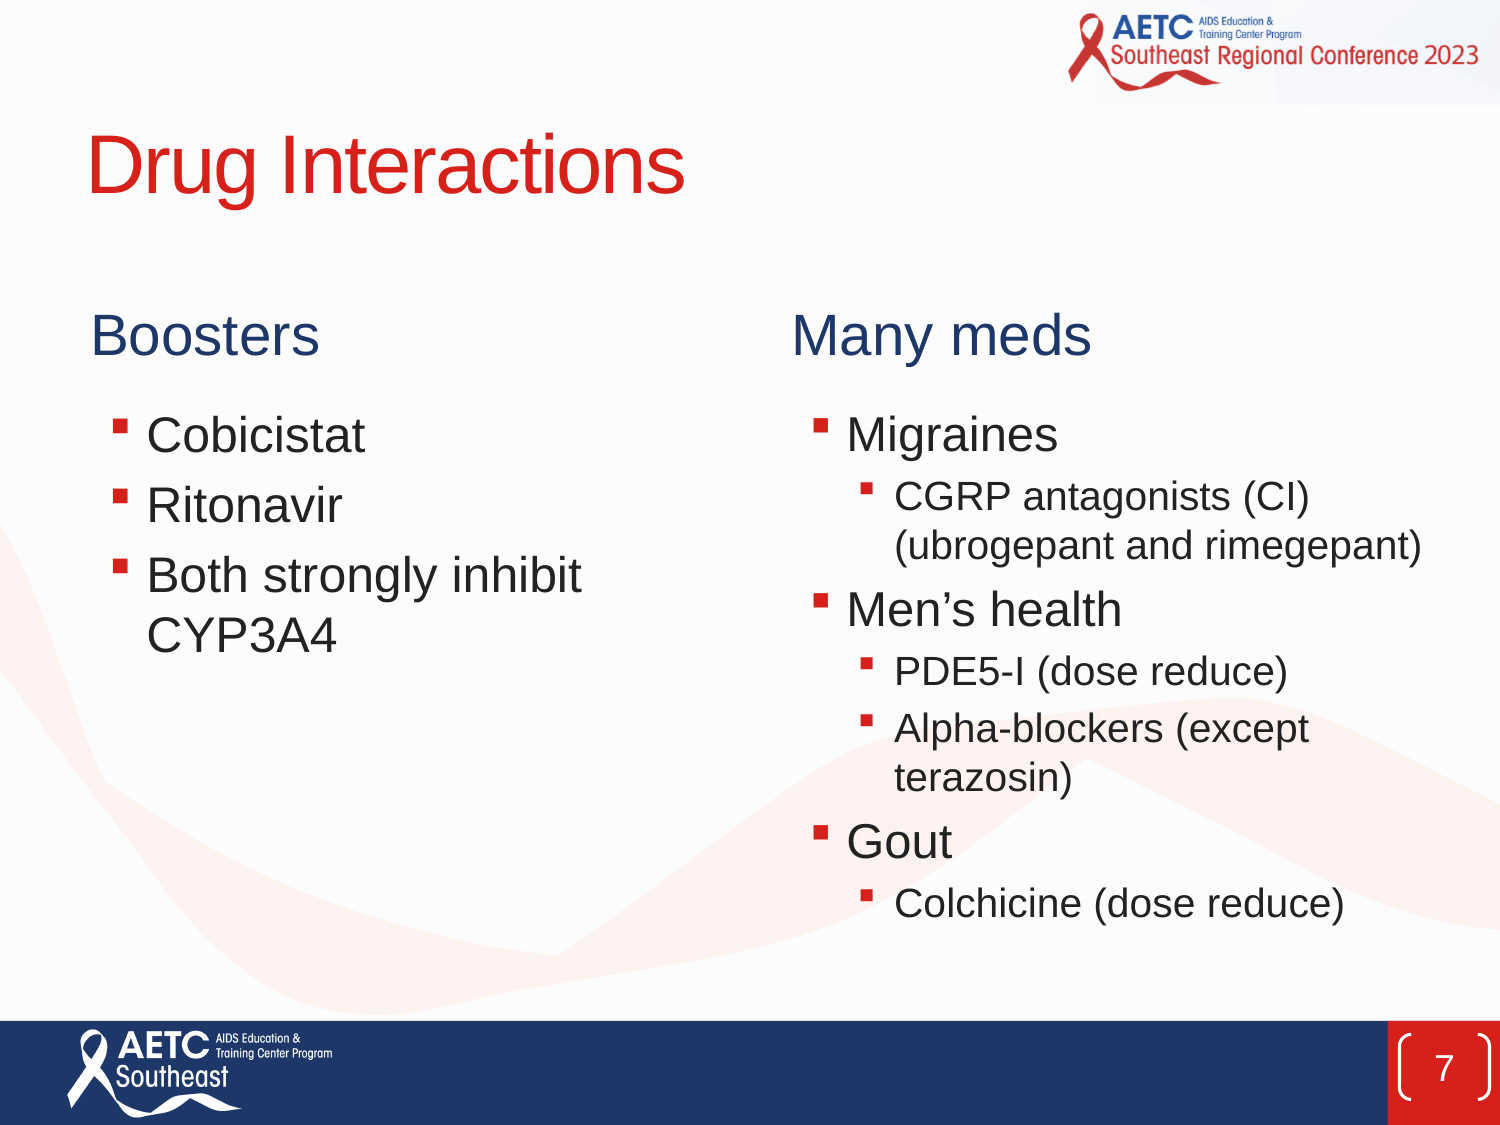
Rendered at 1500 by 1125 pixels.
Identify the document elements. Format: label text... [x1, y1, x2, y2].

list Many meds [776, 269, 1439, 375]
picture [0, 0, 1500, 1015]
list Boosters [75, 269, 714, 375]
list Migraines CGRP antagonists (CI) (ubrogepant and rimegepant) Men’s health PDE5-I (dose reduce) Alpha-blockers (except terazosin) Gout Colchicine (dose reduce) [776, 395, 1439, 979]
picture [66, 1028, 333, 1119]
title Drug Interactions [70, 66, 1435, 255]
slide_number 7 [1397, 1032, 1492, 1101]
list Cobicistat Ritonavir Both strongly inhibit CYP3A4 [75, 395, 714, 979]
